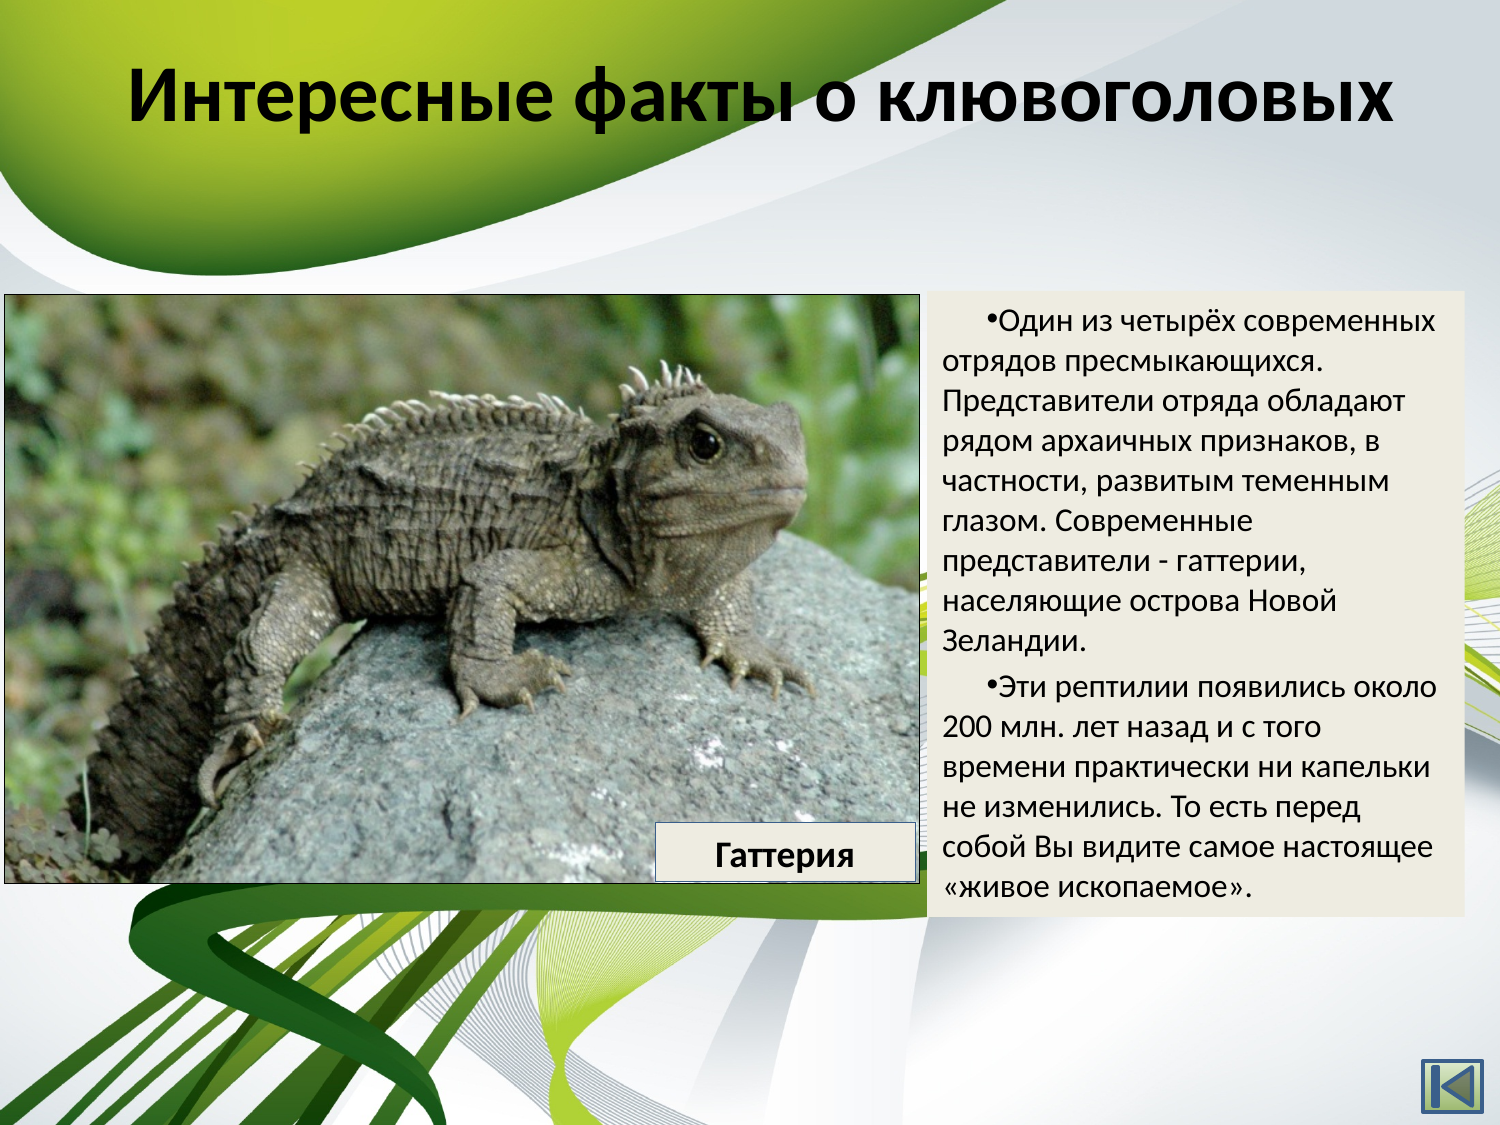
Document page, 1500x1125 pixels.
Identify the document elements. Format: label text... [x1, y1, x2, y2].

list Один из четырёх современных отрядов пресмыкающихся. Представители отряда обладают рядом архаичных признаков, в частности, развитым теменным глазом. Современные представители - гаттерии, населяющие острова Новой Зеландии. Эти рептилии появились около 200 млн. лет назад и с того времени практически ни капельки не изменились. То есть перед собой Вы видите самое настоящее «живое ископаемое». [927, 290, 1465, 917]
title Интересные факты о клювоголовых [64, 0, 1459, 183]
text_box [1421, 1059, 1484, 1114]
picture [0, 0, 1500, 1125]
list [4, 294, 920, 885]
